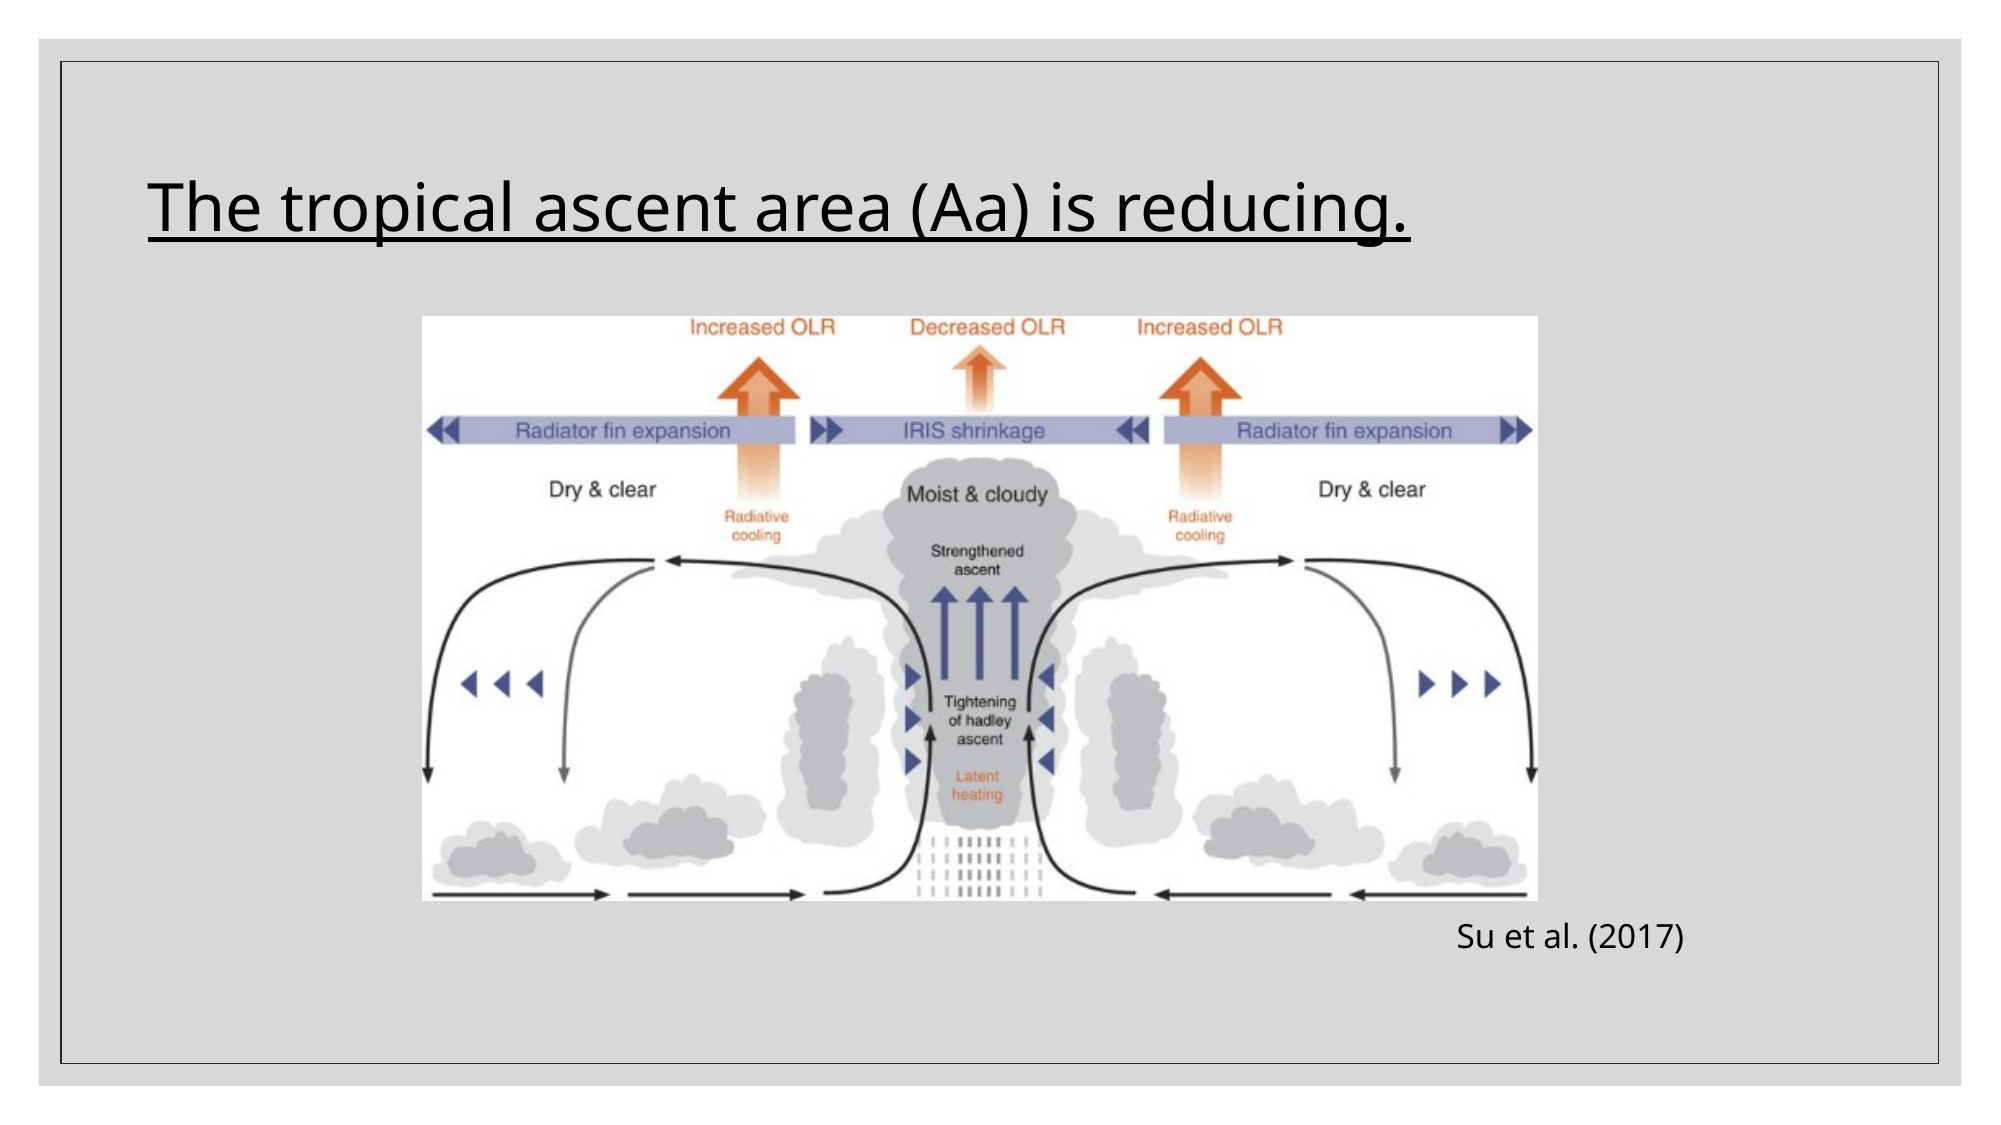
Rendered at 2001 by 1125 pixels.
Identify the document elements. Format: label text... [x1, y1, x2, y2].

text_box Su et al. (2017) [1441, 908, 1771, 963]
text_box The tropical ascent area (Aa) is reducing. [132, 157, 1467, 253]
picture [422, 316, 1538, 901]
